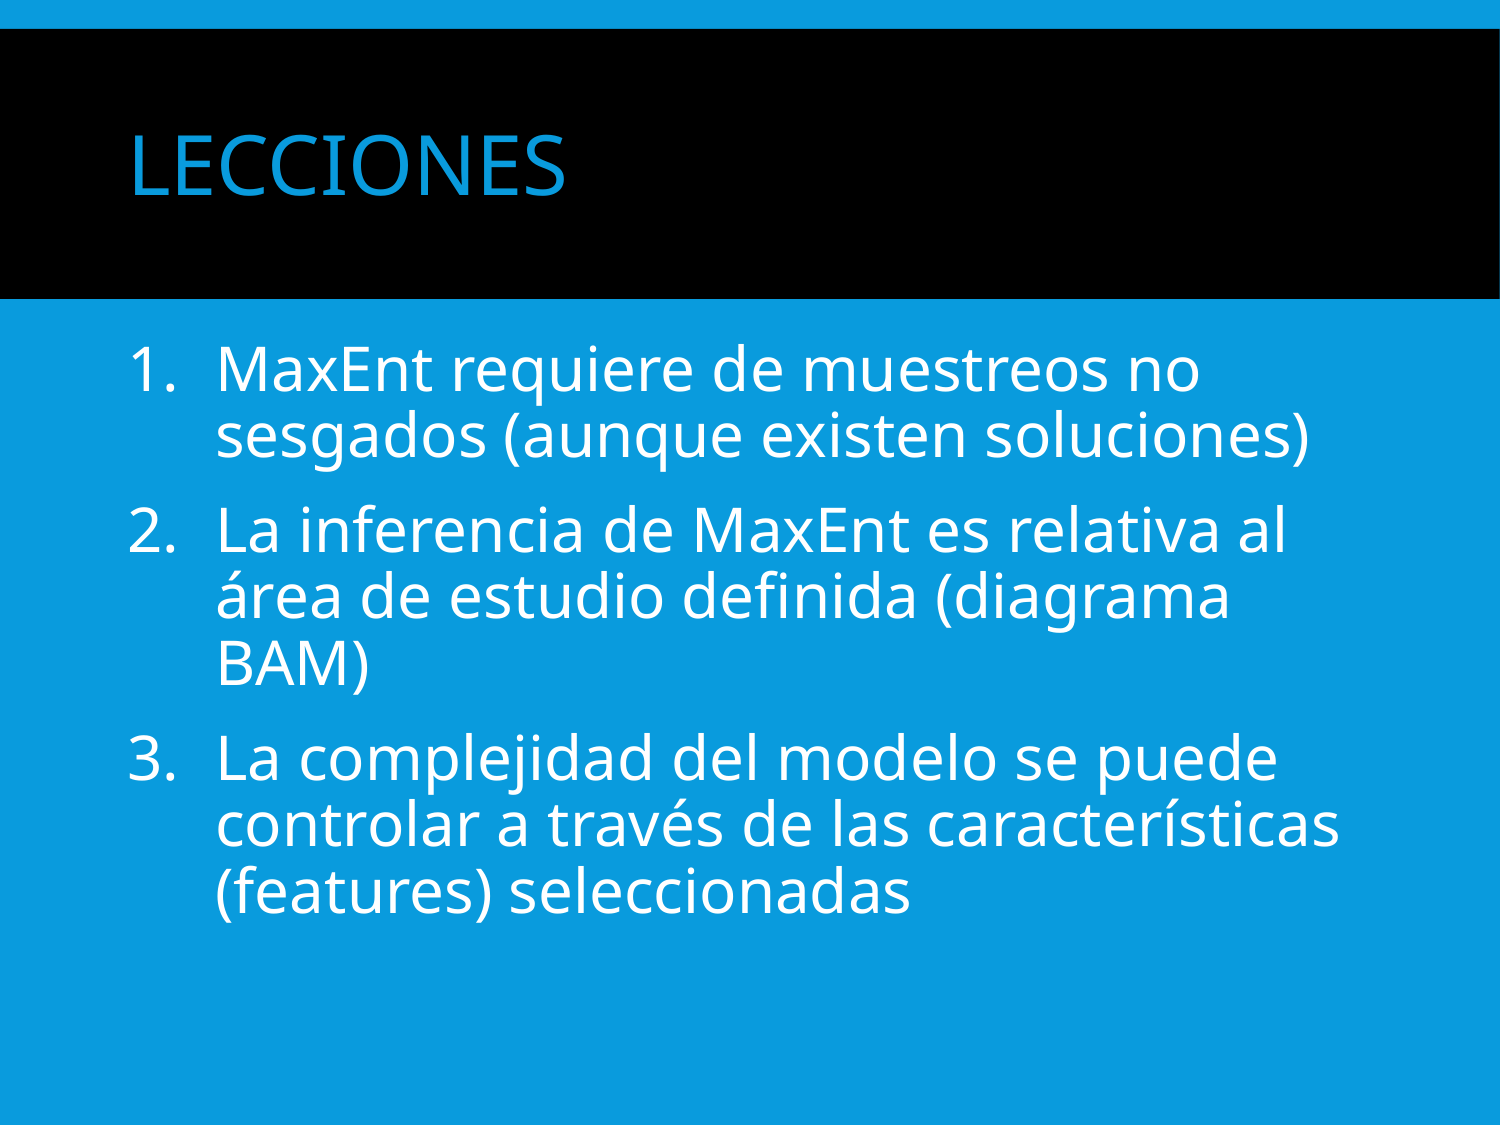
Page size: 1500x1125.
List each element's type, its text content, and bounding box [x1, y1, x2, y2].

title Lecciones [112, 46, 1388, 294]
list MaxEnt requiere de muestreos no sesgados (aunque existen soluciones) La inferencia de MaxEnt es relativa al área de estudio definida (diagrama BAM) La complejidad del modelo se puede controlar a través de las características (features) seleccionadas [112, 329, 1388, 1020]
